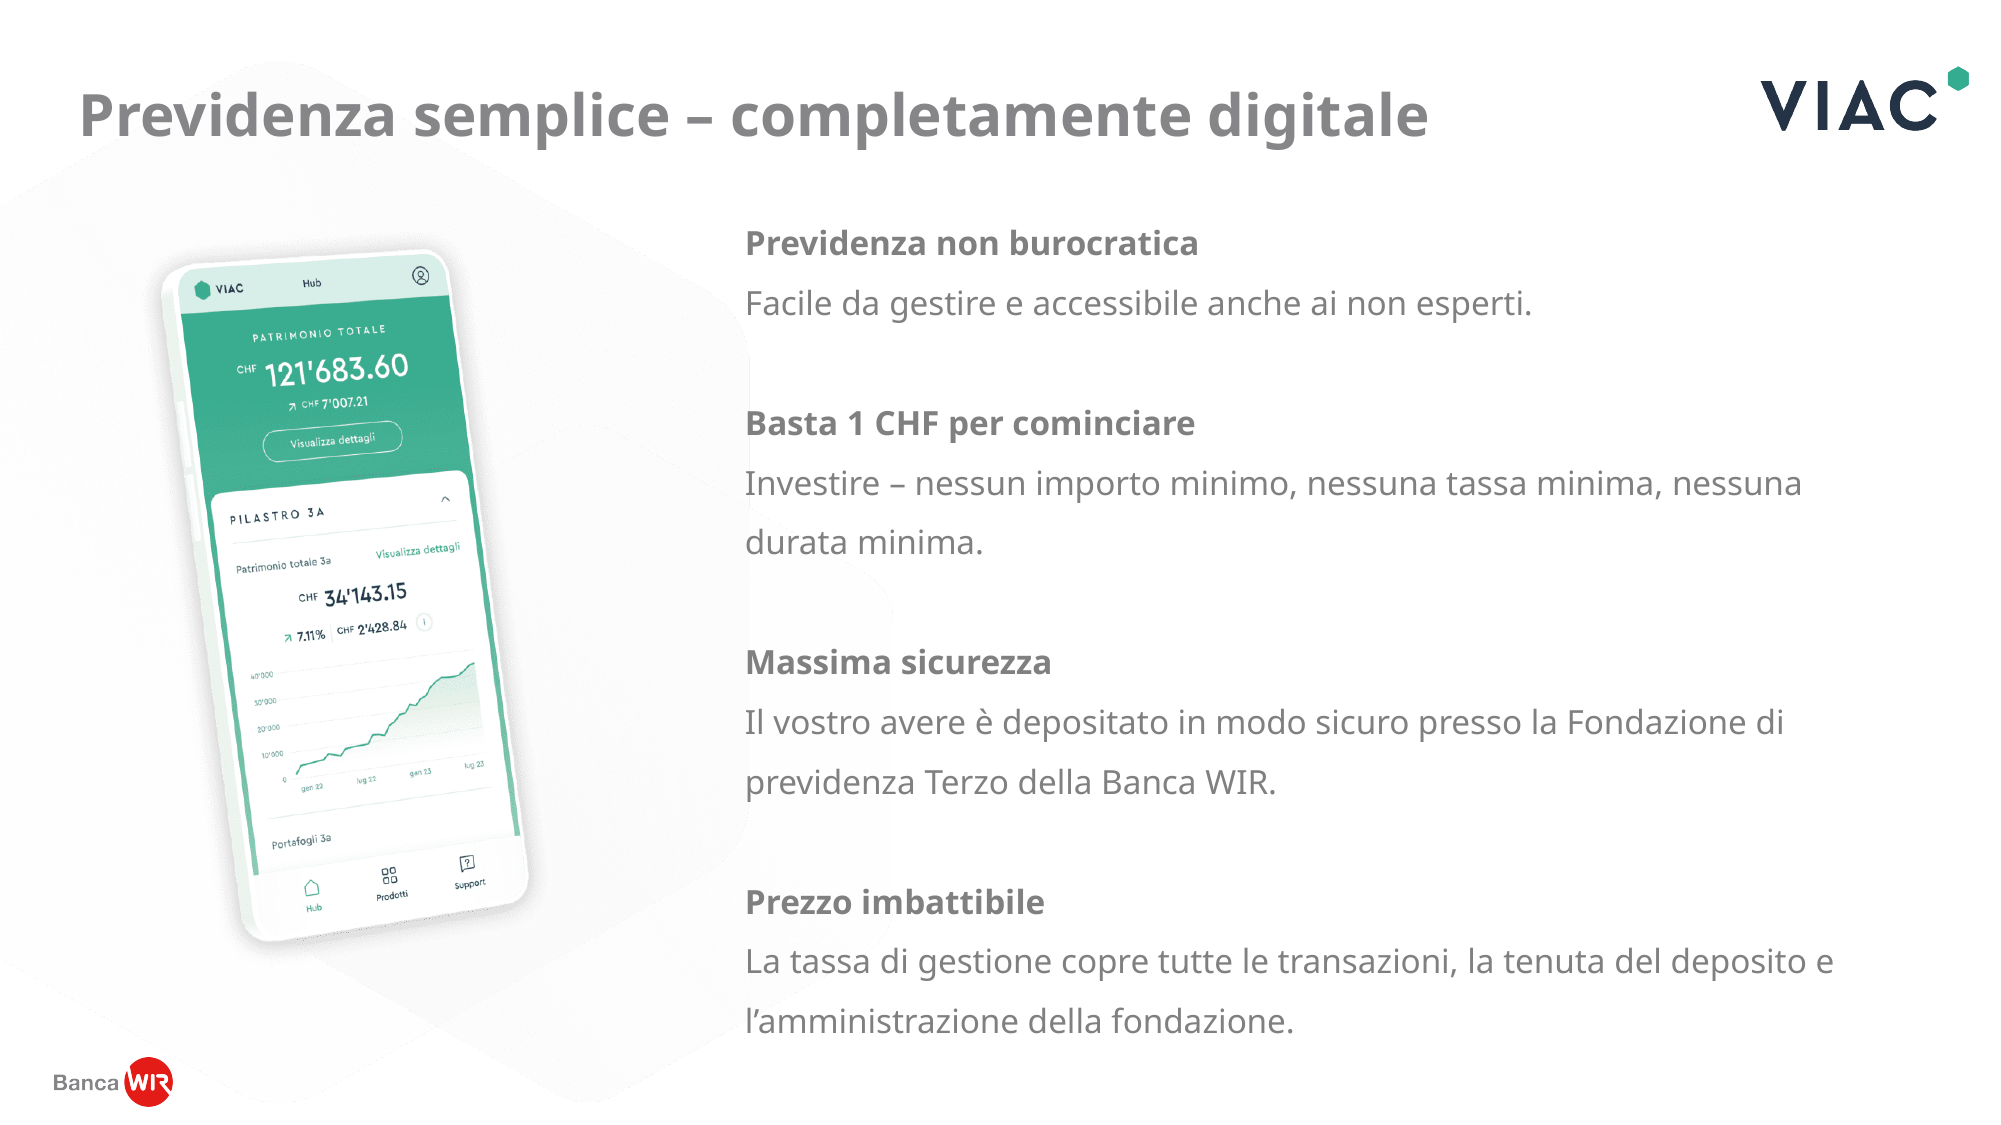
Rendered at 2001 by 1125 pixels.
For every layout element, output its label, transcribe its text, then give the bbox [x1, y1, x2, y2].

text_box Previdenza non burocratica Facile da gestire e accessibile anche ai non esperti. Basta 1 CHF per cominciare Investire – nessun importo minimo, nessuna tassa minima, nessuna durata minima. Massima sicurezza Il vostro avere è depositato in modo sicuro presso la Fondazione di previdenza Terzo della Banca WIR. Prezzo imbattibile La tassa di gestione copre tutte le transazioni, la tenuta del deposito e l’amministrazione della fondazione. [924, 244, 1909, 935]
picture [0, 61, 920, 1107]
picture [1760, 66, 1969, 132]
title Previdenza semplice – completamente digitale [924, 78, 1910, 244]
